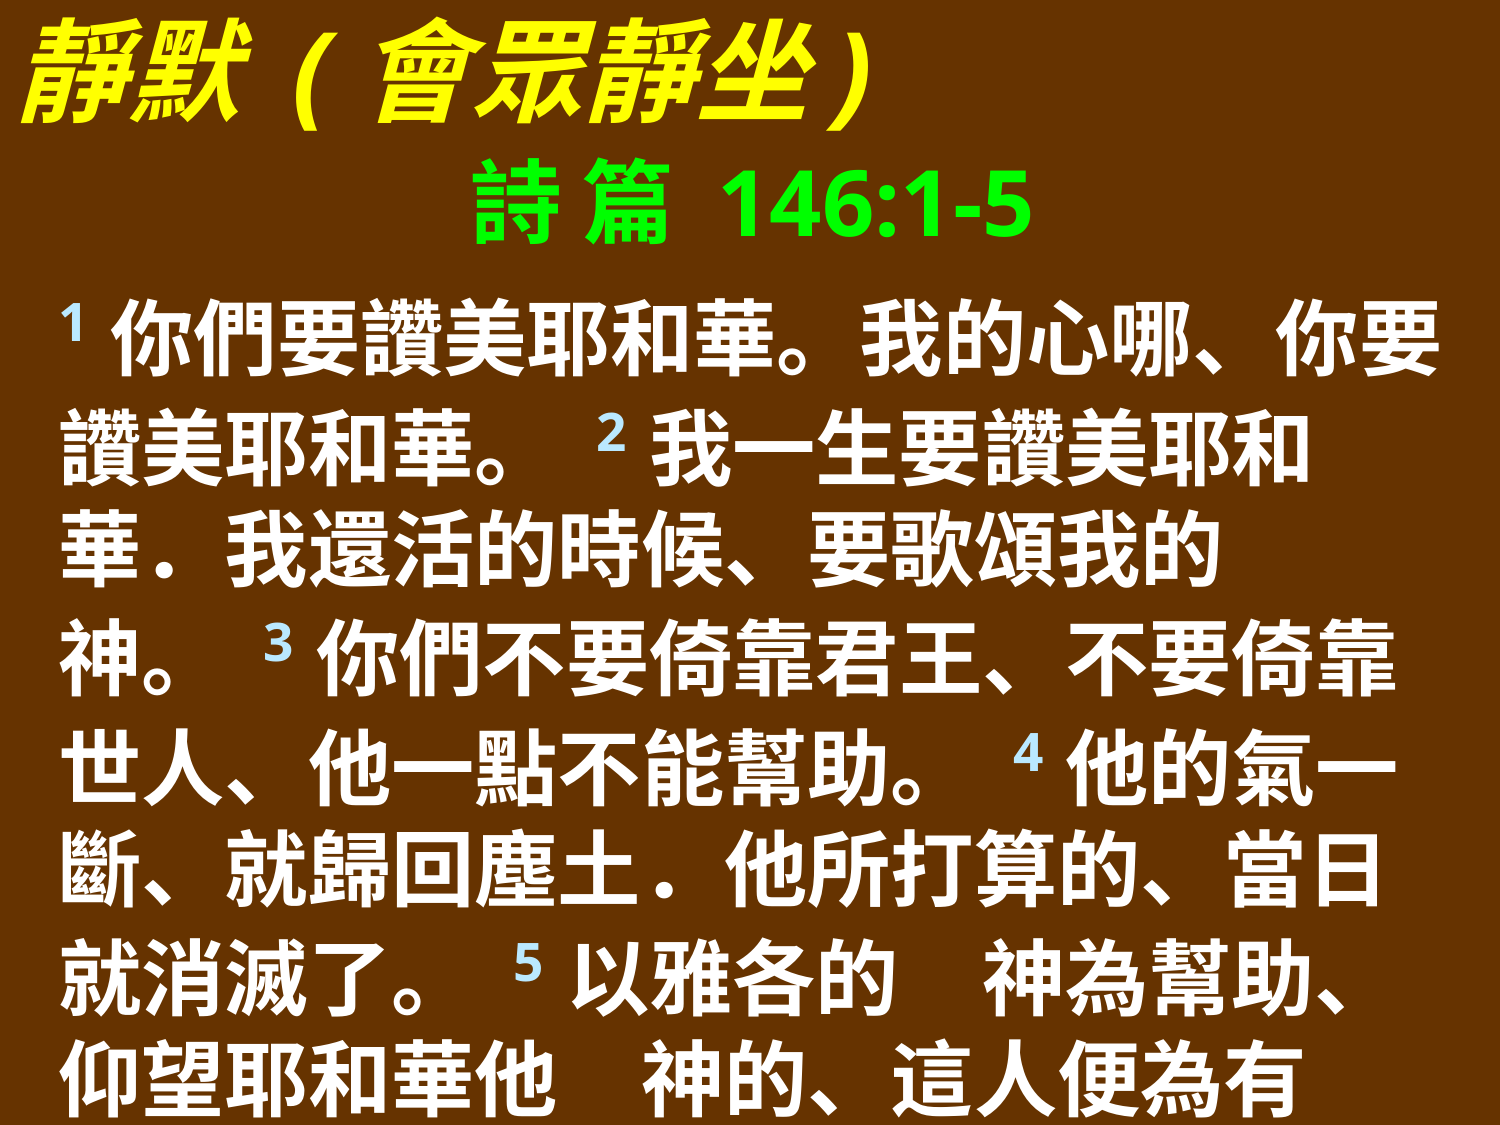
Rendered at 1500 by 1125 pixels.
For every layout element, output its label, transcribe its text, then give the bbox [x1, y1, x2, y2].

text_box 詩 篇 146:1-5 1你們要讚美耶和華。我的心哪、你要讚美耶和華。 2我一生要讚美耶和華．我還活的時候、要歌頌我的 神。 3你們不要倚靠君王、不要倚靠世人、他一點不能幫助。 4他的氣一斷、就歸回塵土．他所打算的、當日就消滅了。 5以雅各的 神為幫助、仰望耶和華他 神的、這人便為有福。 [24, 137, 1463, 1125]
text_box 靜默 (會眾靜坐) [0, 0, 1275, 138]
